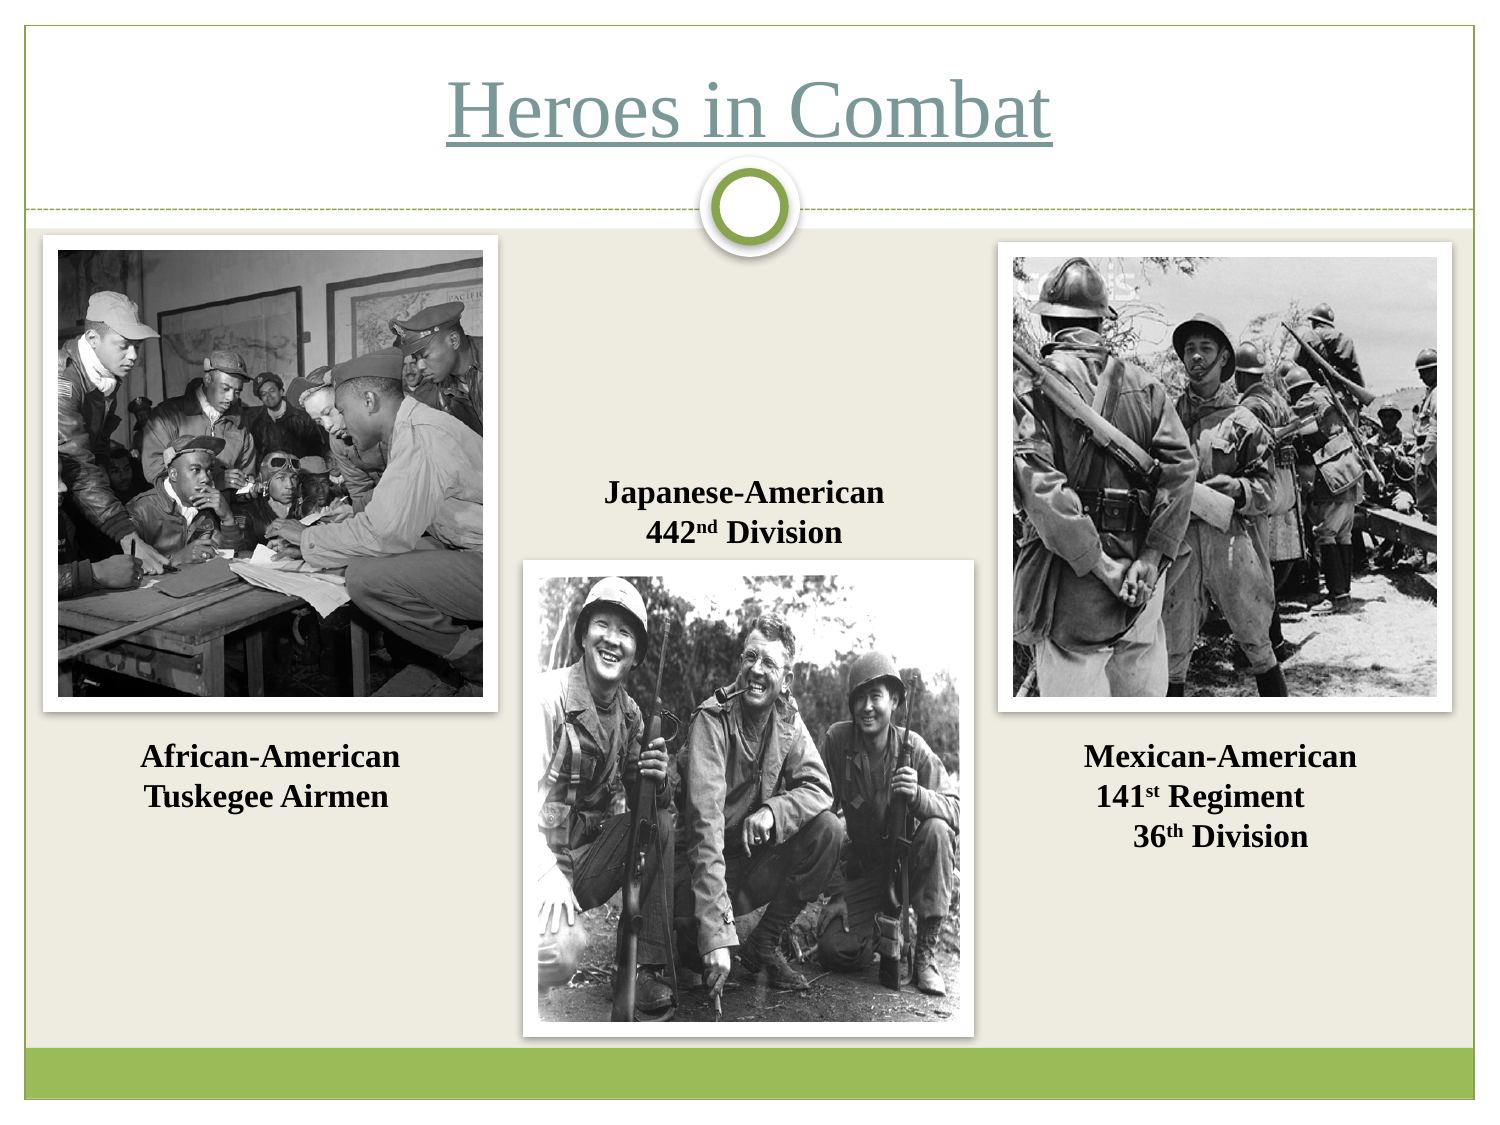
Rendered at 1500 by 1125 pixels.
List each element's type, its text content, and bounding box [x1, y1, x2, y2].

picture [1012, 256, 1438, 698]
text_box Japanese-American 442nd Division [579, 462, 918, 558]
picture [537, 574, 961, 1023]
text_box African-American Tuskegee Airmen [101, 727, 440, 822]
picture [57, 249, 484, 698]
text_box Mexican-American 141st Regiment 36th Division [1056, 727, 1394, 862]
title Heroes in Combat [49, 37, 1450, 162]
